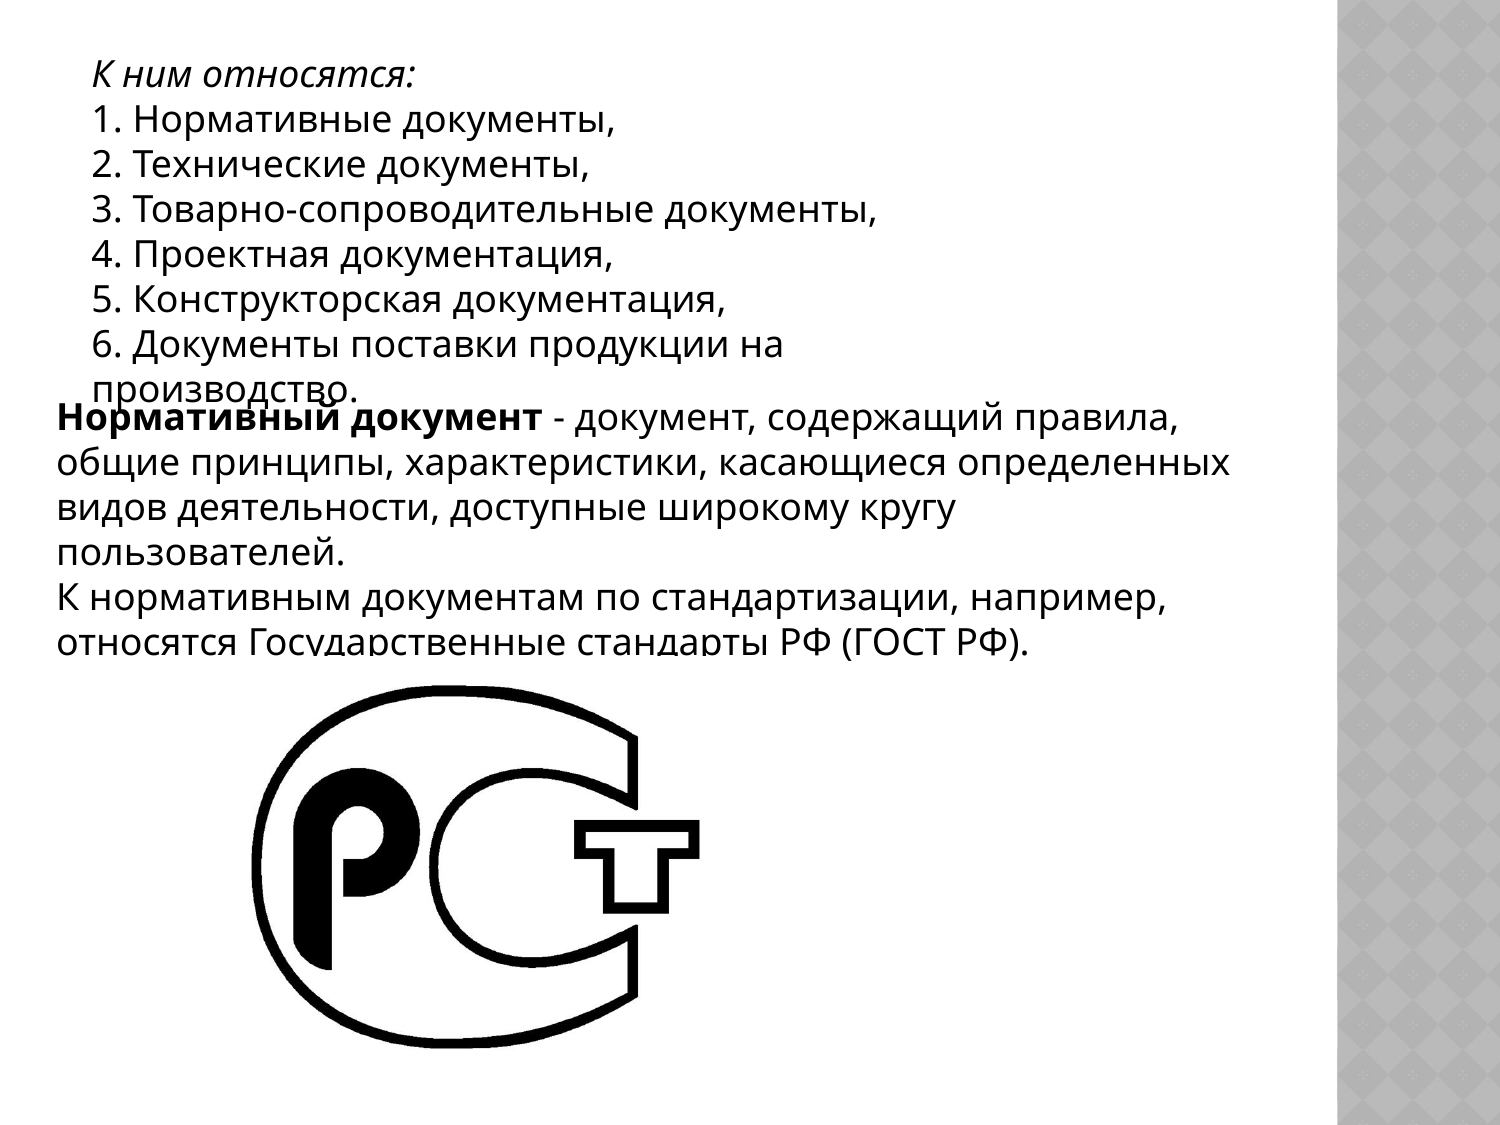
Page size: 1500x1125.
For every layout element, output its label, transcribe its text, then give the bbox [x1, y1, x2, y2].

text_box Нормативный документ - документ, содержащий правила, общие принципы, характеристики, касающиеся определенных видов деятельности, доступные широкому кругу пользователей. К нормативным документам по стандартизации, например, относятся Государственные стандарты РФ (ГОСТ РФ). [41, 385, 1270, 670]
picture [217, 656, 737, 1075]
text_box К ним относятся: 1. Нормативные документы, 2. Технические документы, 3. Товарно-сопроводительные документы, 4. Проектная документация, 5. Конструкторская документация, 6. Документы поставки продукции на производство. [76, 42, 1058, 385]
